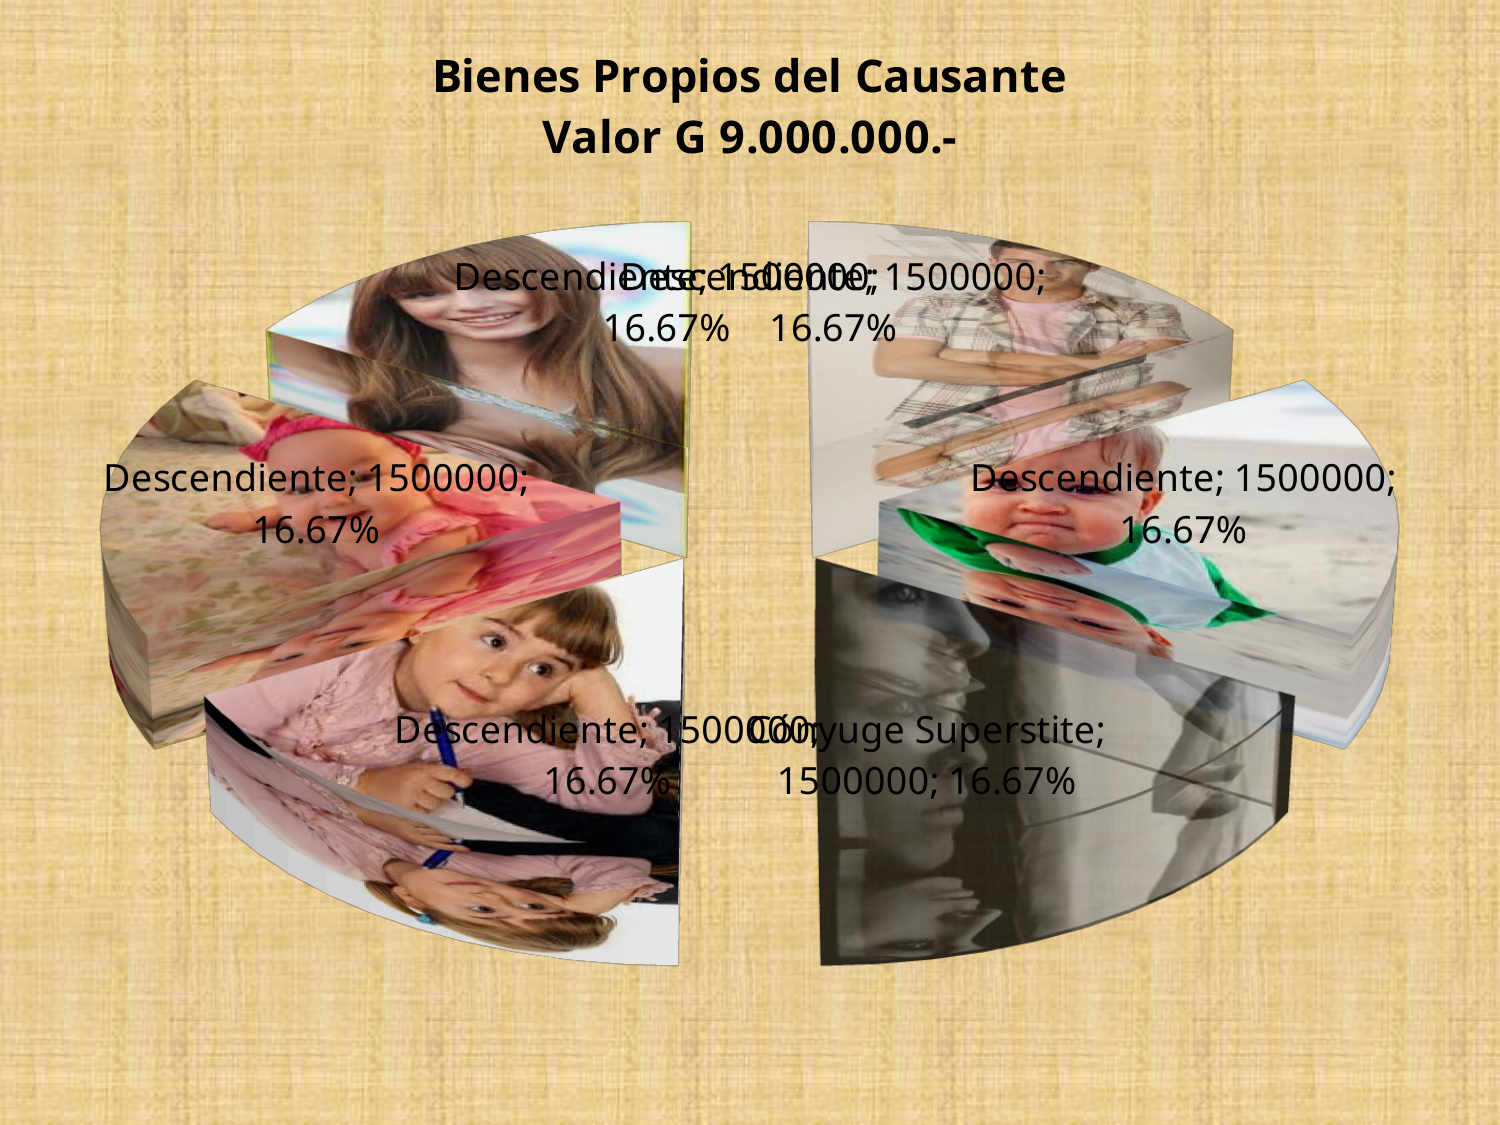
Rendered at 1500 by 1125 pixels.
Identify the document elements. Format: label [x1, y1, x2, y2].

chart [0, 0, 1500, 1125]
